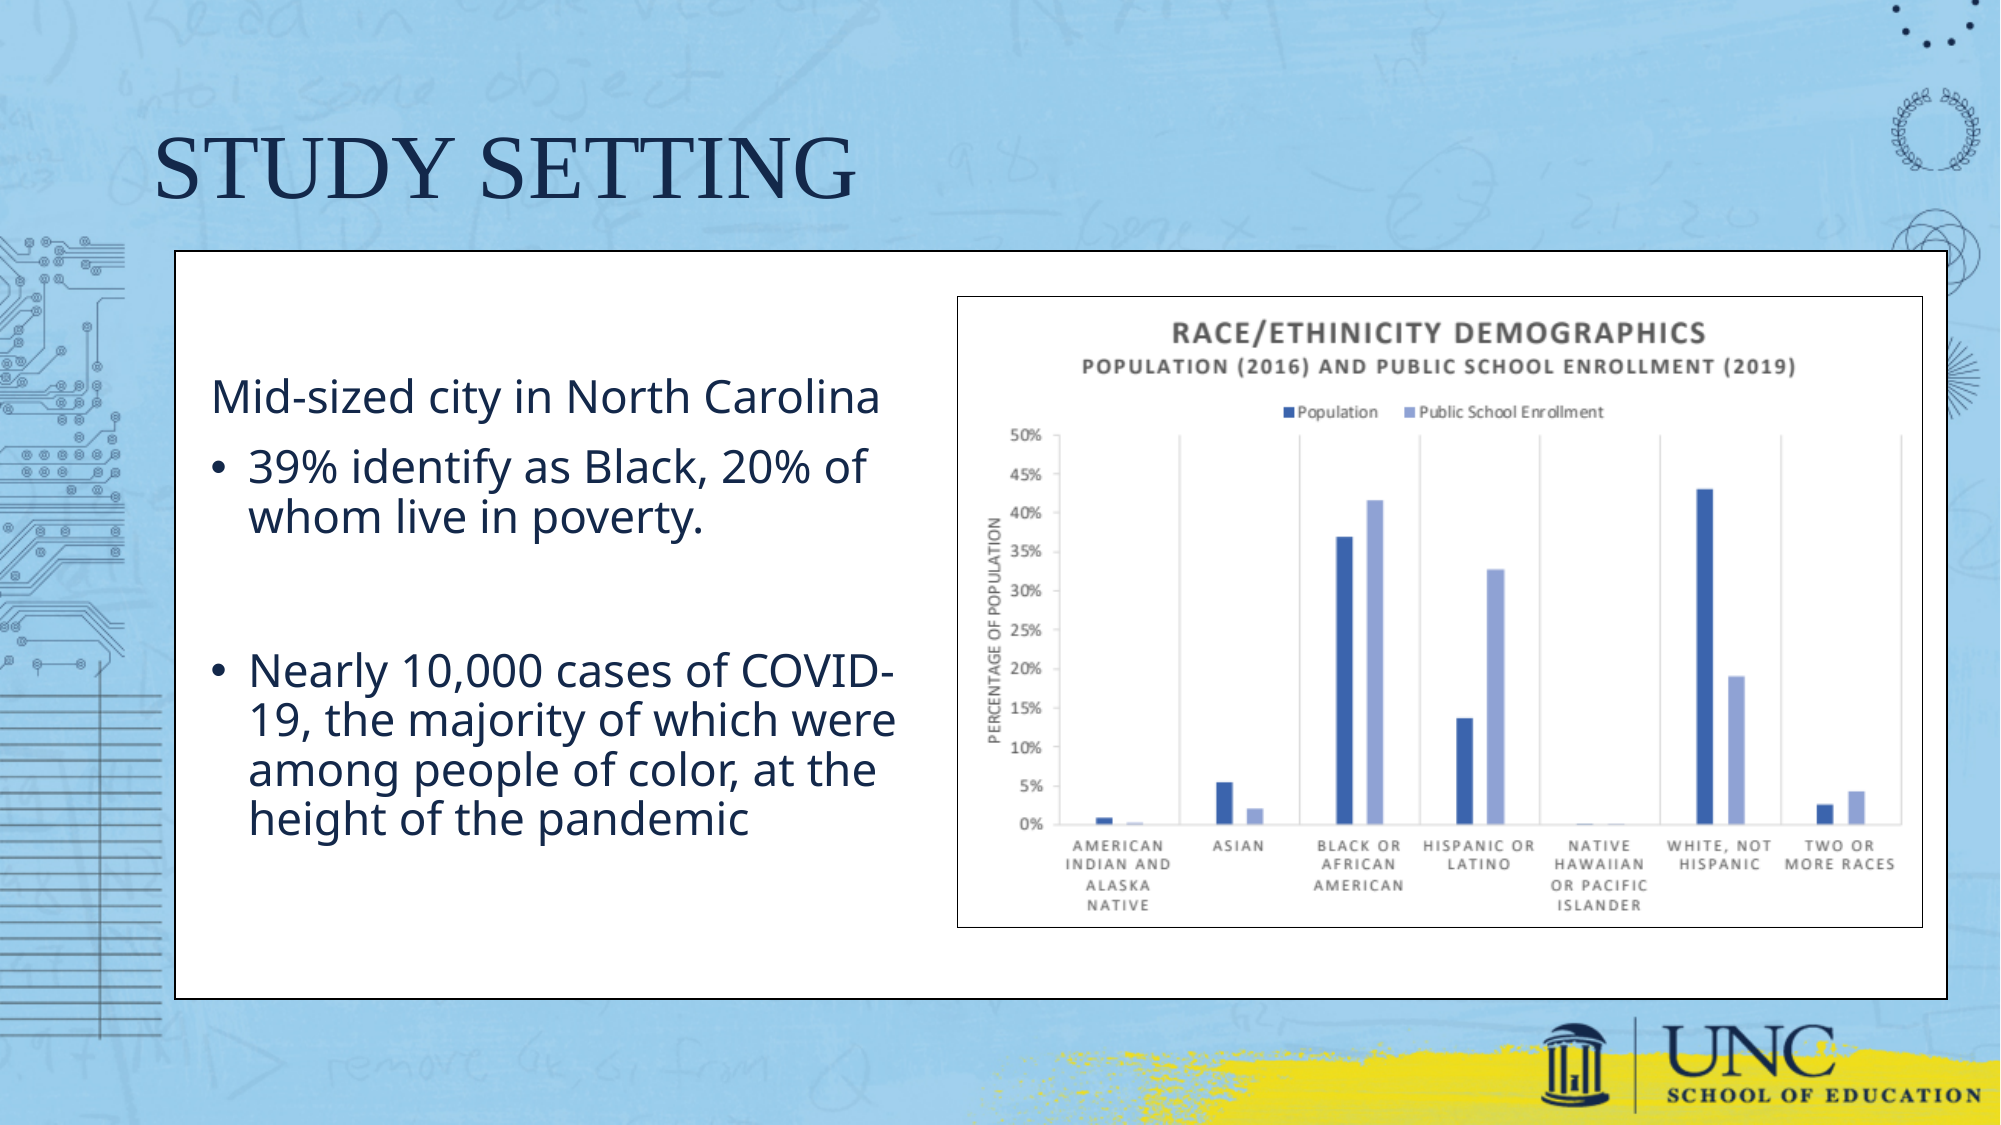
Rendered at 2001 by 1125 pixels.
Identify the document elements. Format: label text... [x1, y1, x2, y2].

picture [0, 0, 2001, 1125]
title STUDY SETTING [137, 59, 1863, 278]
text_box [174, 250, 1948, 1000]
text_box Mid-sized city in North Carolina 39% identify as Black, 20% of whom live in poverty. Nearly 10,000 cases of COVID-19, the majority of which were among people of color, at the height of the pandemic [195, 250, 934, 969]
